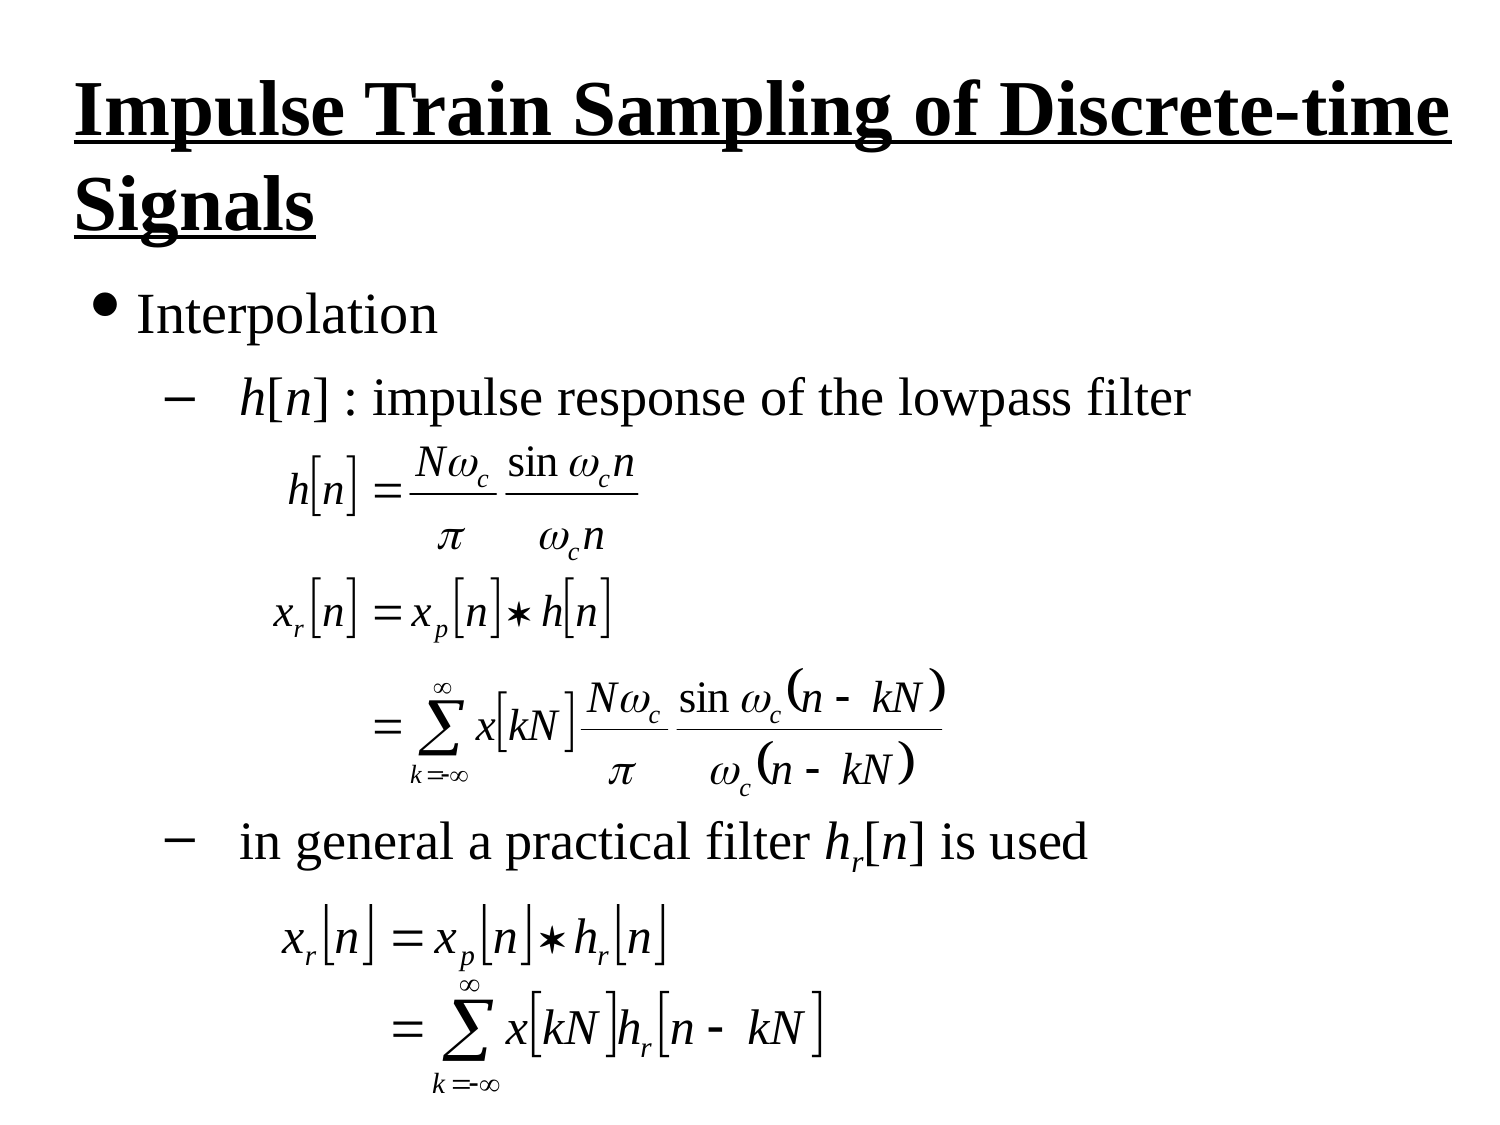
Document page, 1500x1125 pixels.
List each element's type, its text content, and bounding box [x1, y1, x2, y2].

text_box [271, 903, 831, 1105]
text_box Impulse Train Sampling of Discrete-time Signals [0, 1, 1500, 254]
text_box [264, 431, 952, 807]
text_box Interpolation [0, 267, 1500, 353]
text_box in general a practical filter hr[n] is used [0, 798, 1500, 880]
text_box h[n] : impulse response of the lowpass filter [0, 361, 1500, 435]
